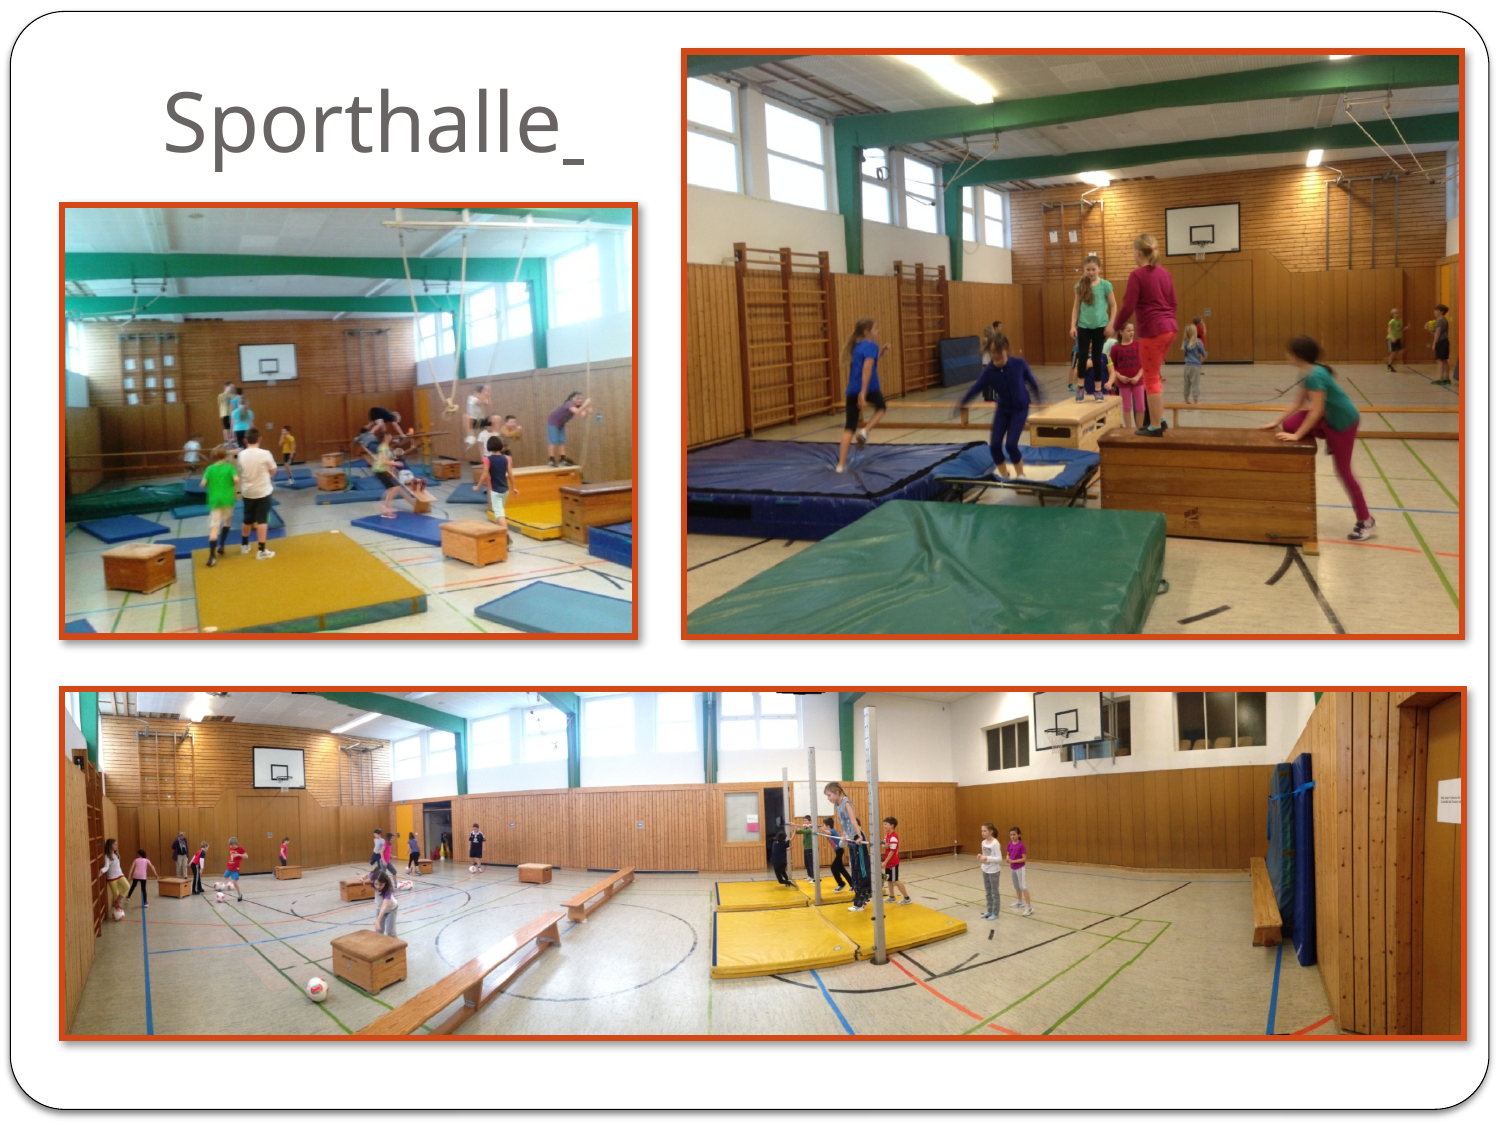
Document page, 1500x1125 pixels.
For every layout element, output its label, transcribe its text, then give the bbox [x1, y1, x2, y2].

picture [64, 692, 1462, 1036]
title Sporthalle [147, 44, 1426, 185]
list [64, 207, 632, 634]
picture [686, 54, 1459, 634]
